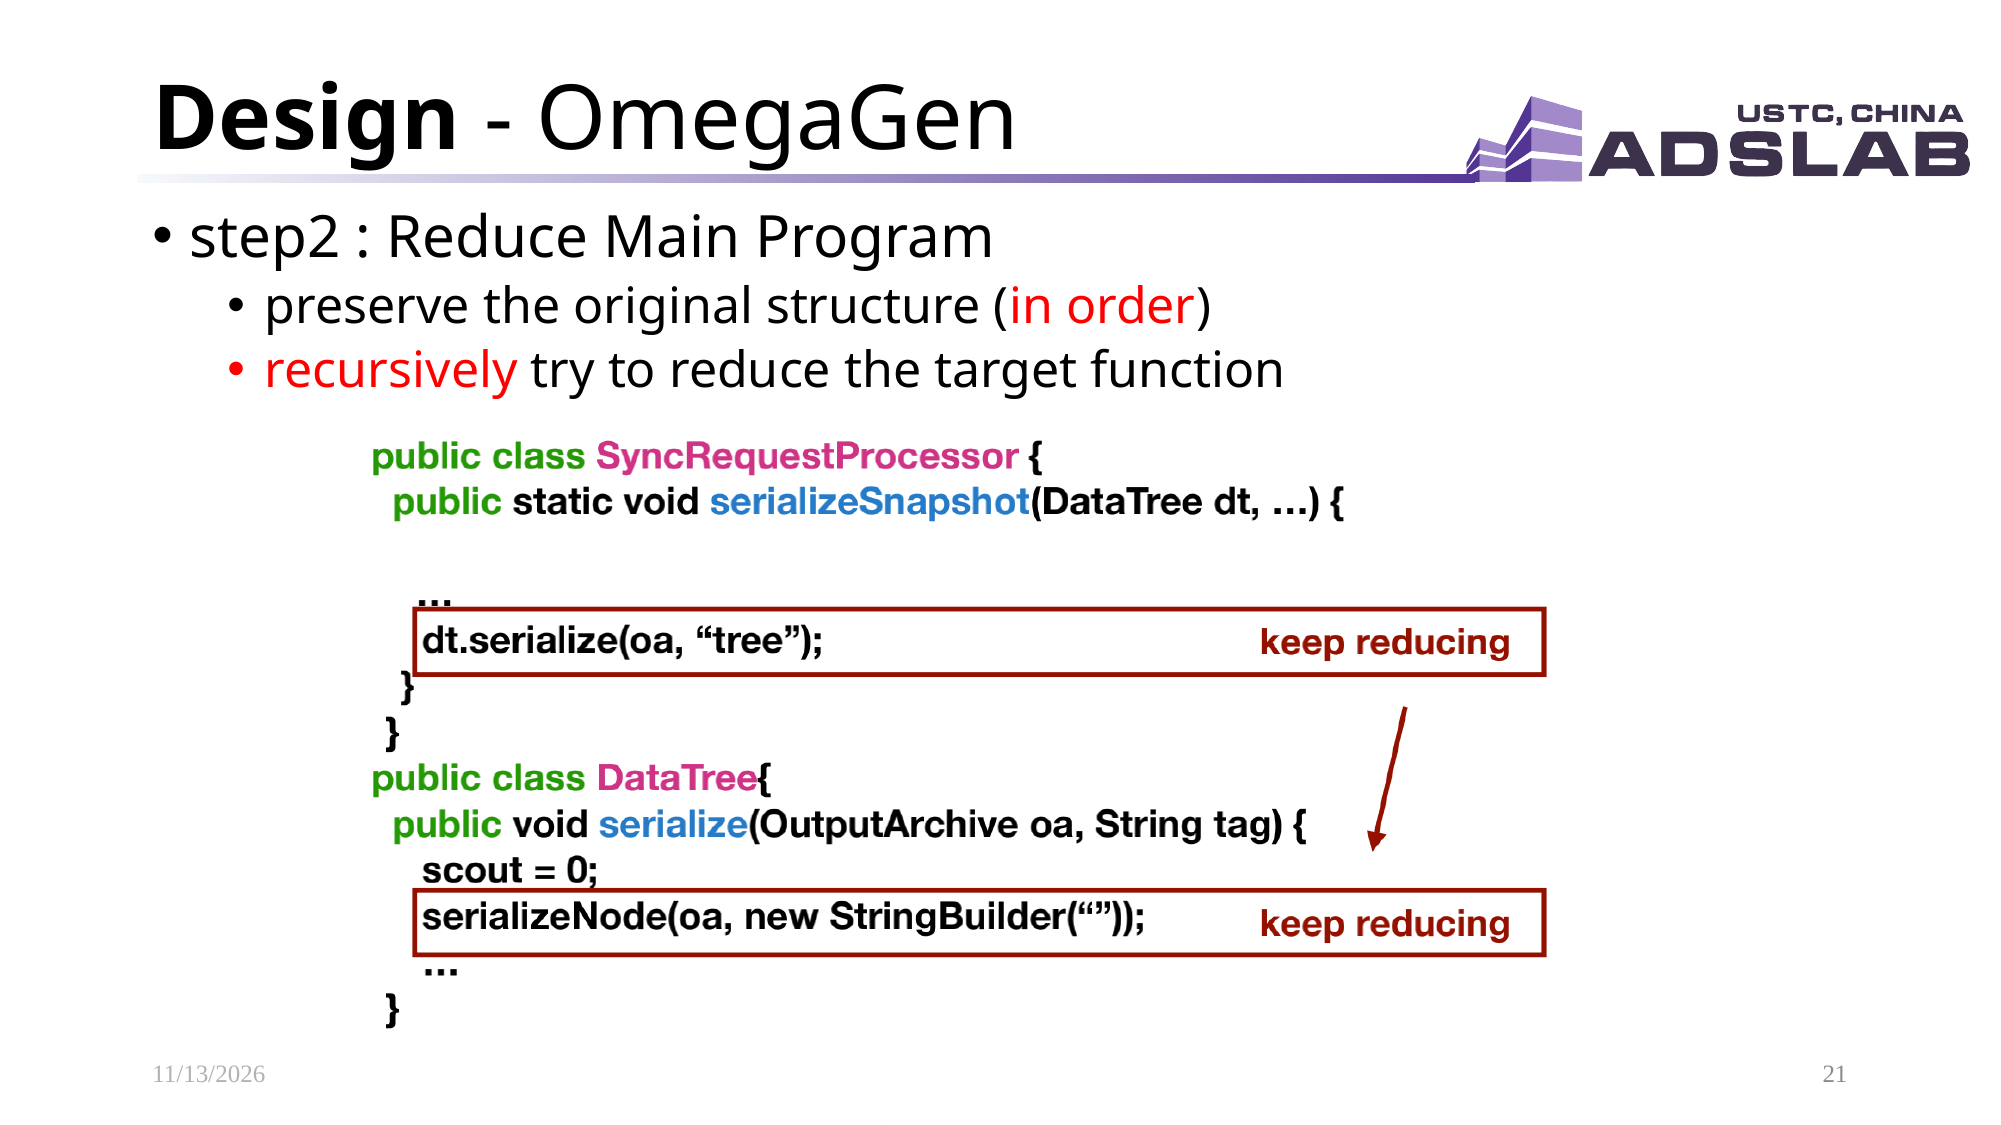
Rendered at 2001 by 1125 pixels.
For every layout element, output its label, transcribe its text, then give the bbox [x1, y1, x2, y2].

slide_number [137, 1042, 588, 1103]
title Design - OmegaGen [137, 63, 1863, 177]
picture [1470, 93, 1976, 183]
list step2 : Reduce Main Program preserve the original structure (in order) recursively try to reduce the target function [137, 199, 1844, 1014]
picture [358, 424, 1560, 1043]
